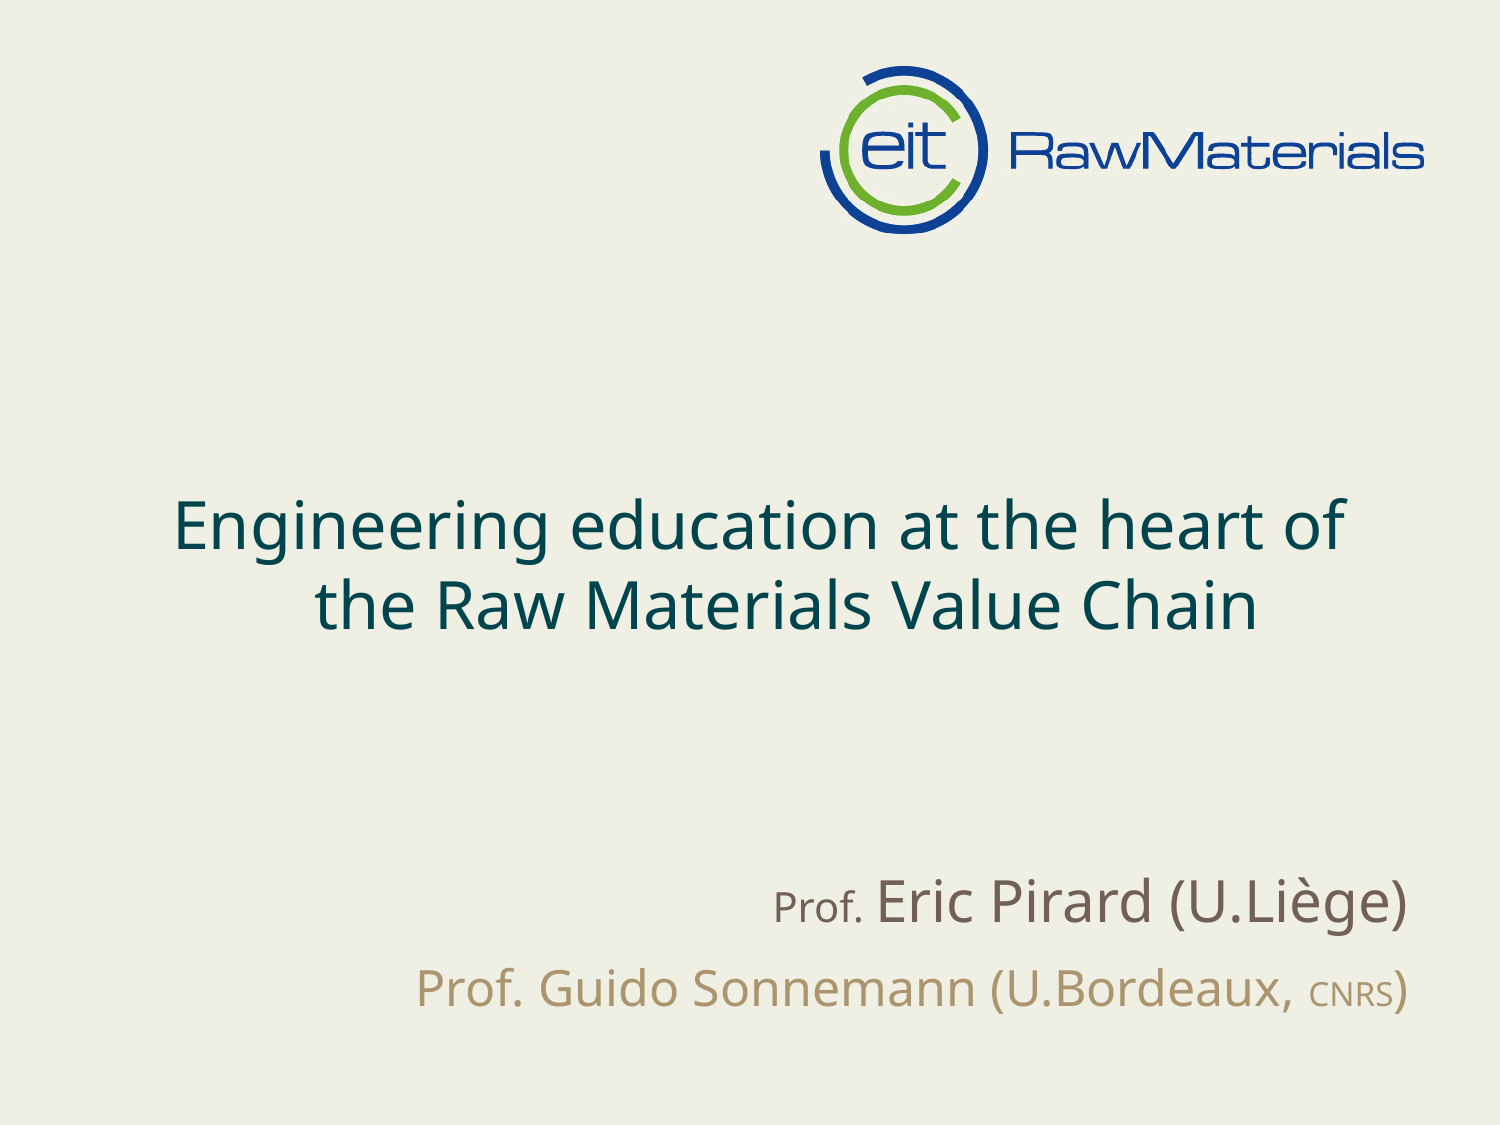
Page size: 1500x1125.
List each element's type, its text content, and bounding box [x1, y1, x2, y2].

list Prof. Guido Sonnemann (U.Bordeaux, CNRS) [360, 948, 1424, 1033]
title Engineering education at the heart of the Raw Materials Value Chain [112, 357, 1407, 768]
list Prof. Eric Pirard (U.Liège) [620, 856, 1424, 941]
picture [820, 66, 1424, 234]
